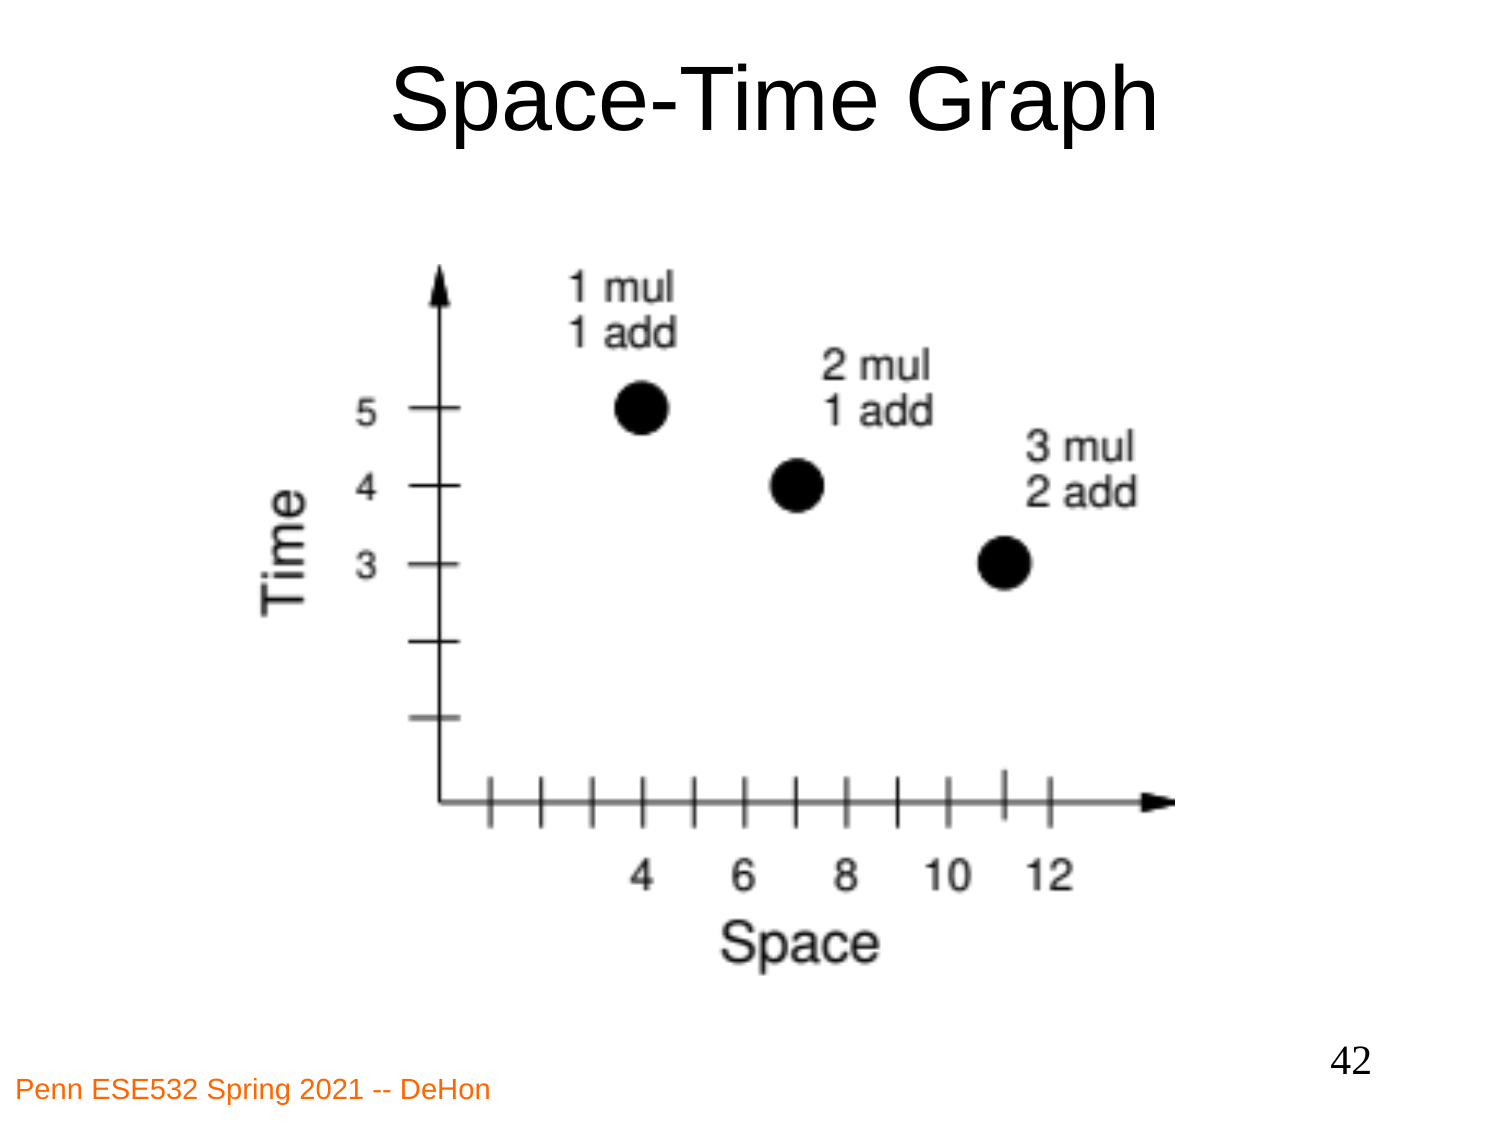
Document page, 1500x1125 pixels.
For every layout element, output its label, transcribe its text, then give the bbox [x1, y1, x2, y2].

slide_number 42 [1074, 1024, 1388, 1101]
slide_number Penn ESE532 Spring 2021 -- DeHon [0, 1062, 688, 1125]
picture [249, 263, 1176, 987]
title Space-Time Graph [137, 0, 1413, 188]
